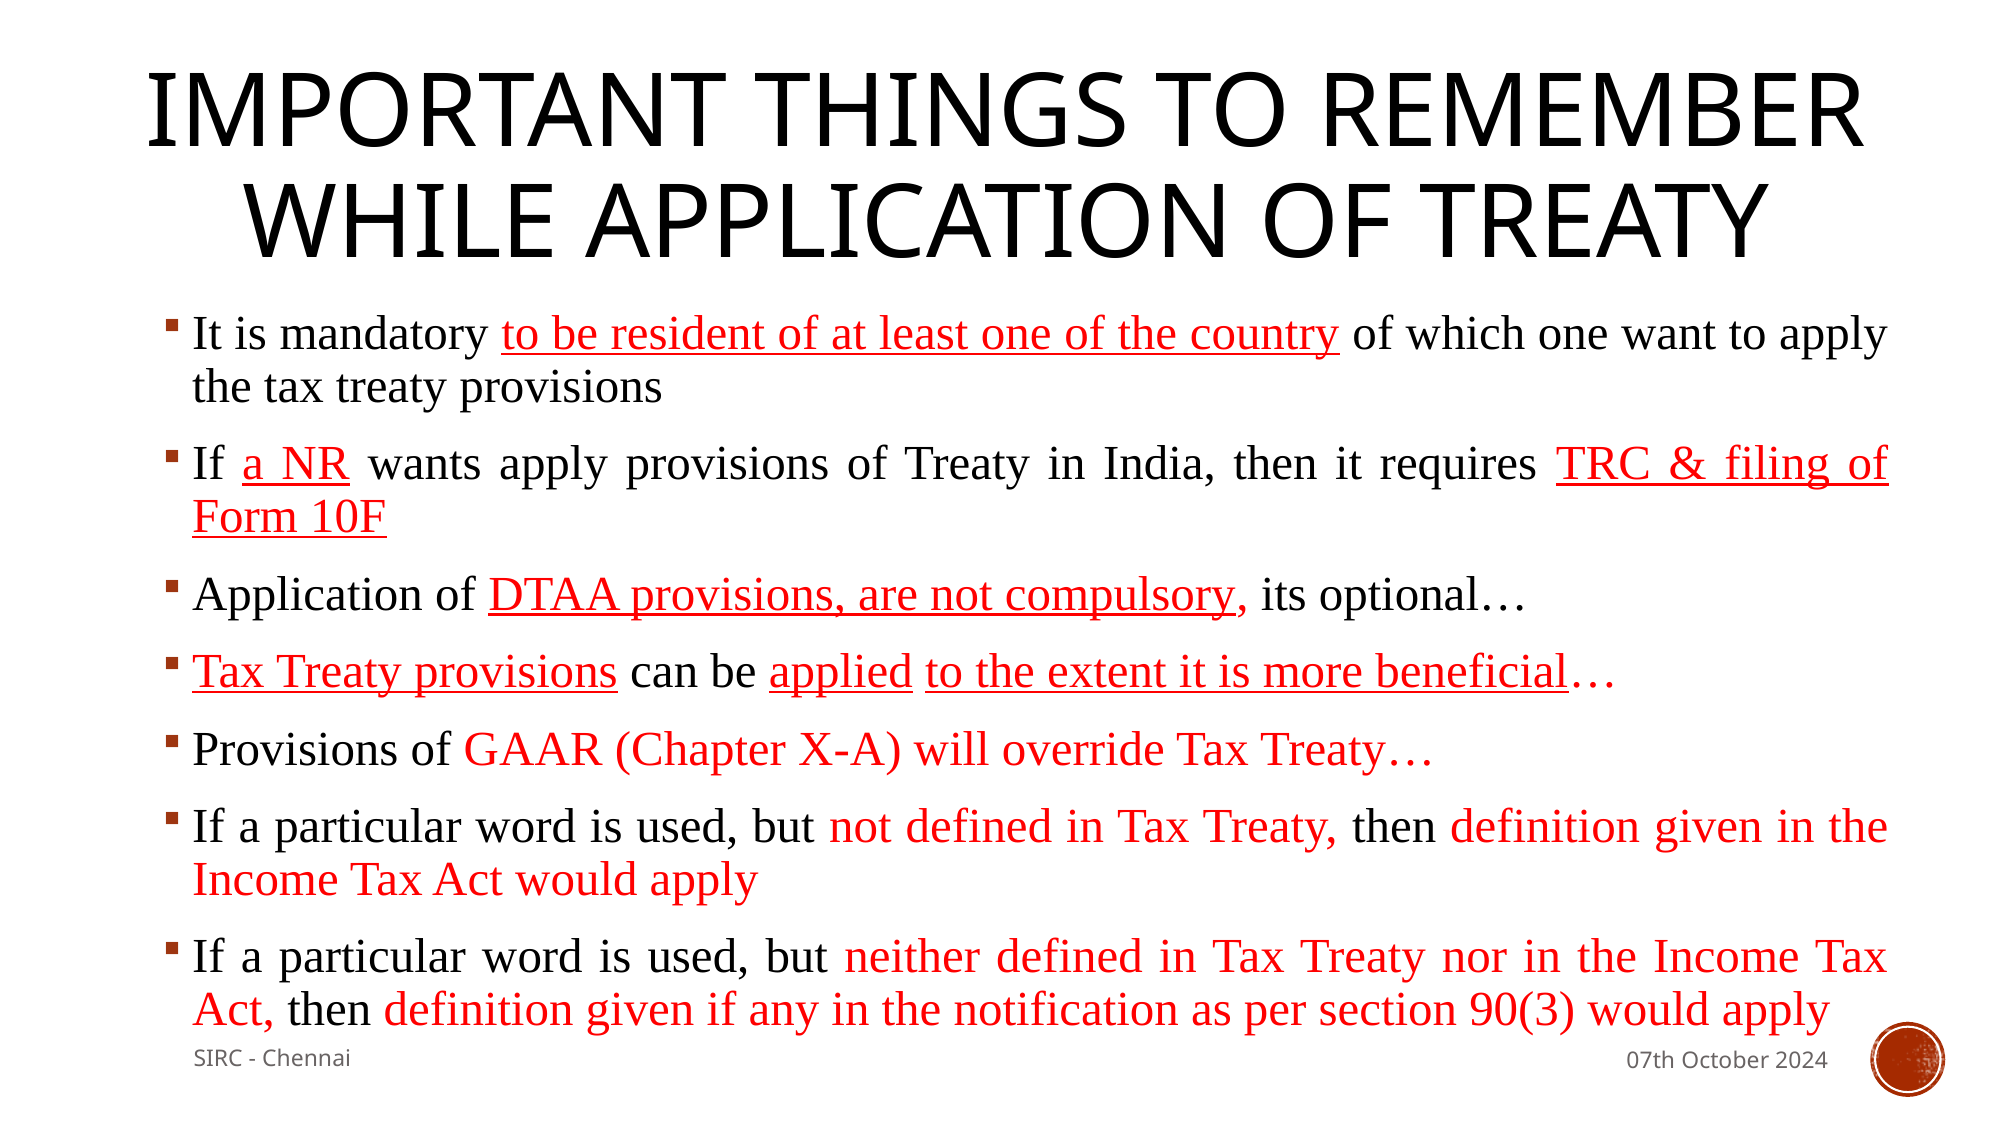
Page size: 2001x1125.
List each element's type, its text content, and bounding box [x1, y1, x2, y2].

list It is mandatory to be resident of at least one of the country of which one want to apply the tax treaty provisions If a NR wants apply provisions of Treaty in India, then it requires TRC & filing of Form 10F Application of DTAA provisions, are not compulsory, its optional… Tax Treaty provisions can be applied to the extent it is more beneficial… Provisions of GAAR (Chapter X-A) will override Tax Treaty… If a particular word is used, but not defined in Tax Treaty, then definition given in the Income Tax Act would apply If a particular word is used, but neither defined in Tax Treaty nor in the Income Tax Act, then definition given if any in the notification as per section 90(3) would apply [147, 299, 1904, 1050]
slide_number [1306, 1028, 1844, 1089]
title IMPORTANT THINGS TO REMEMBER WHILE APPLICATION OF TREATY [112, 37, 1900, 300]
footer SIRC - Chennai [178, 1028, 1217, 1089]
